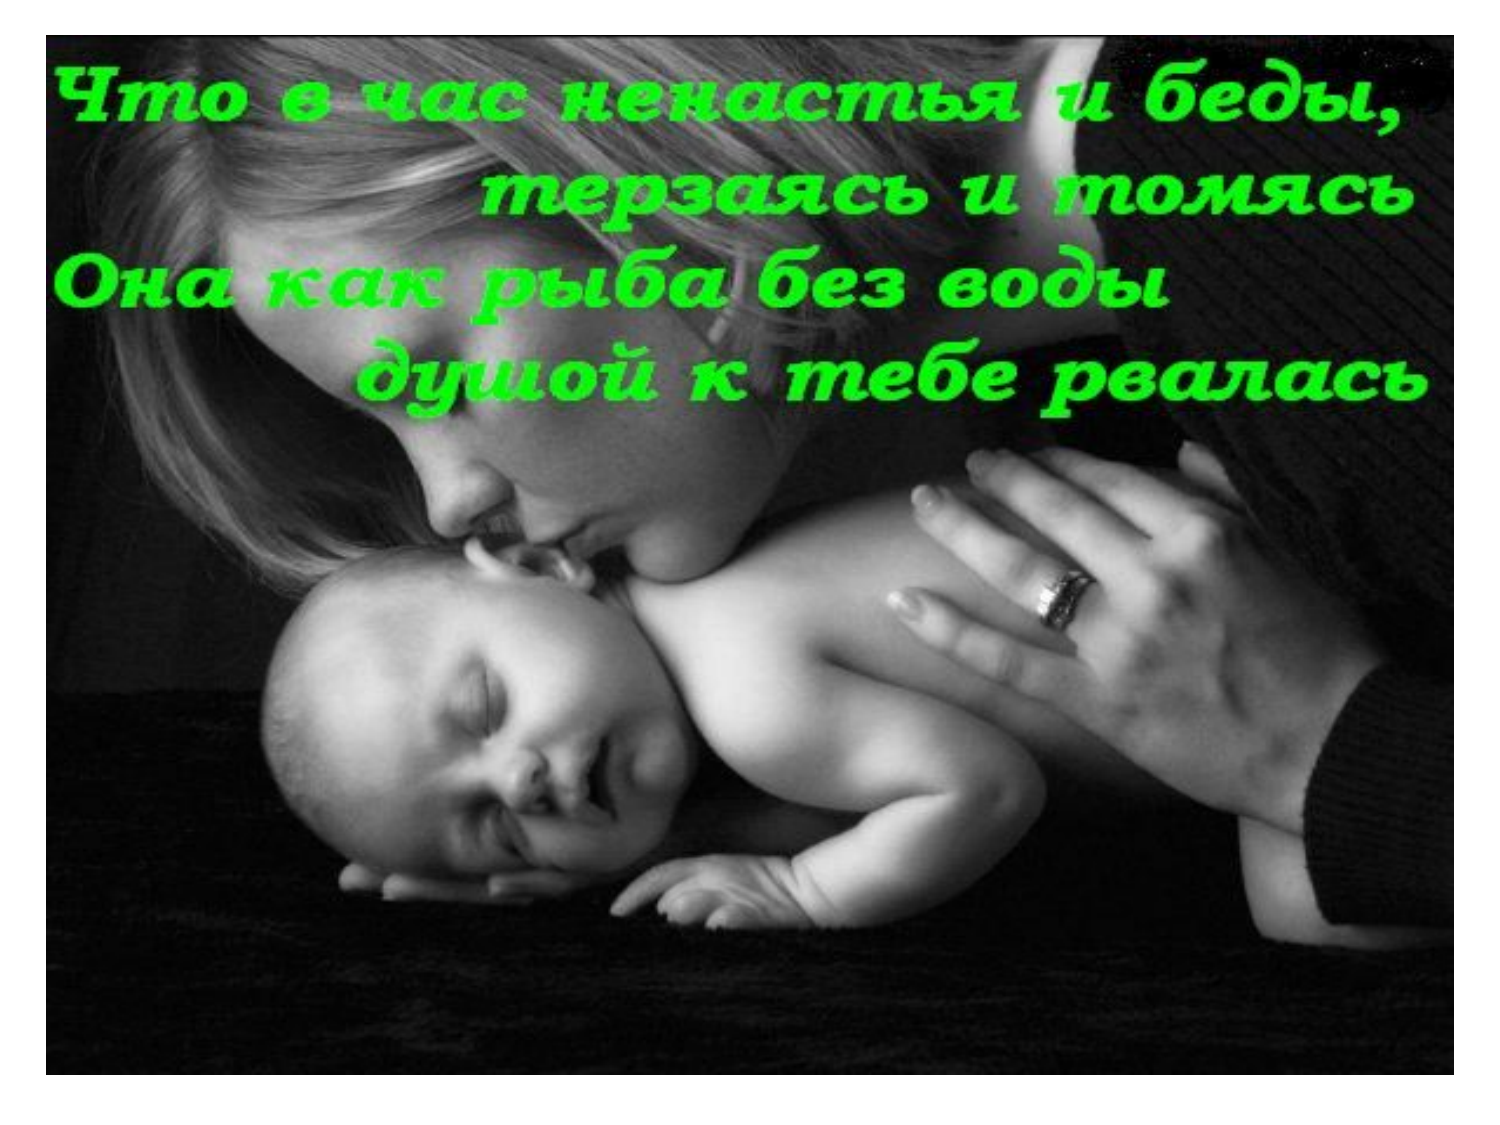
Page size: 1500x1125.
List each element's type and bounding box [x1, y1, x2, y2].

picture [46, 34, 1454, 1075]
